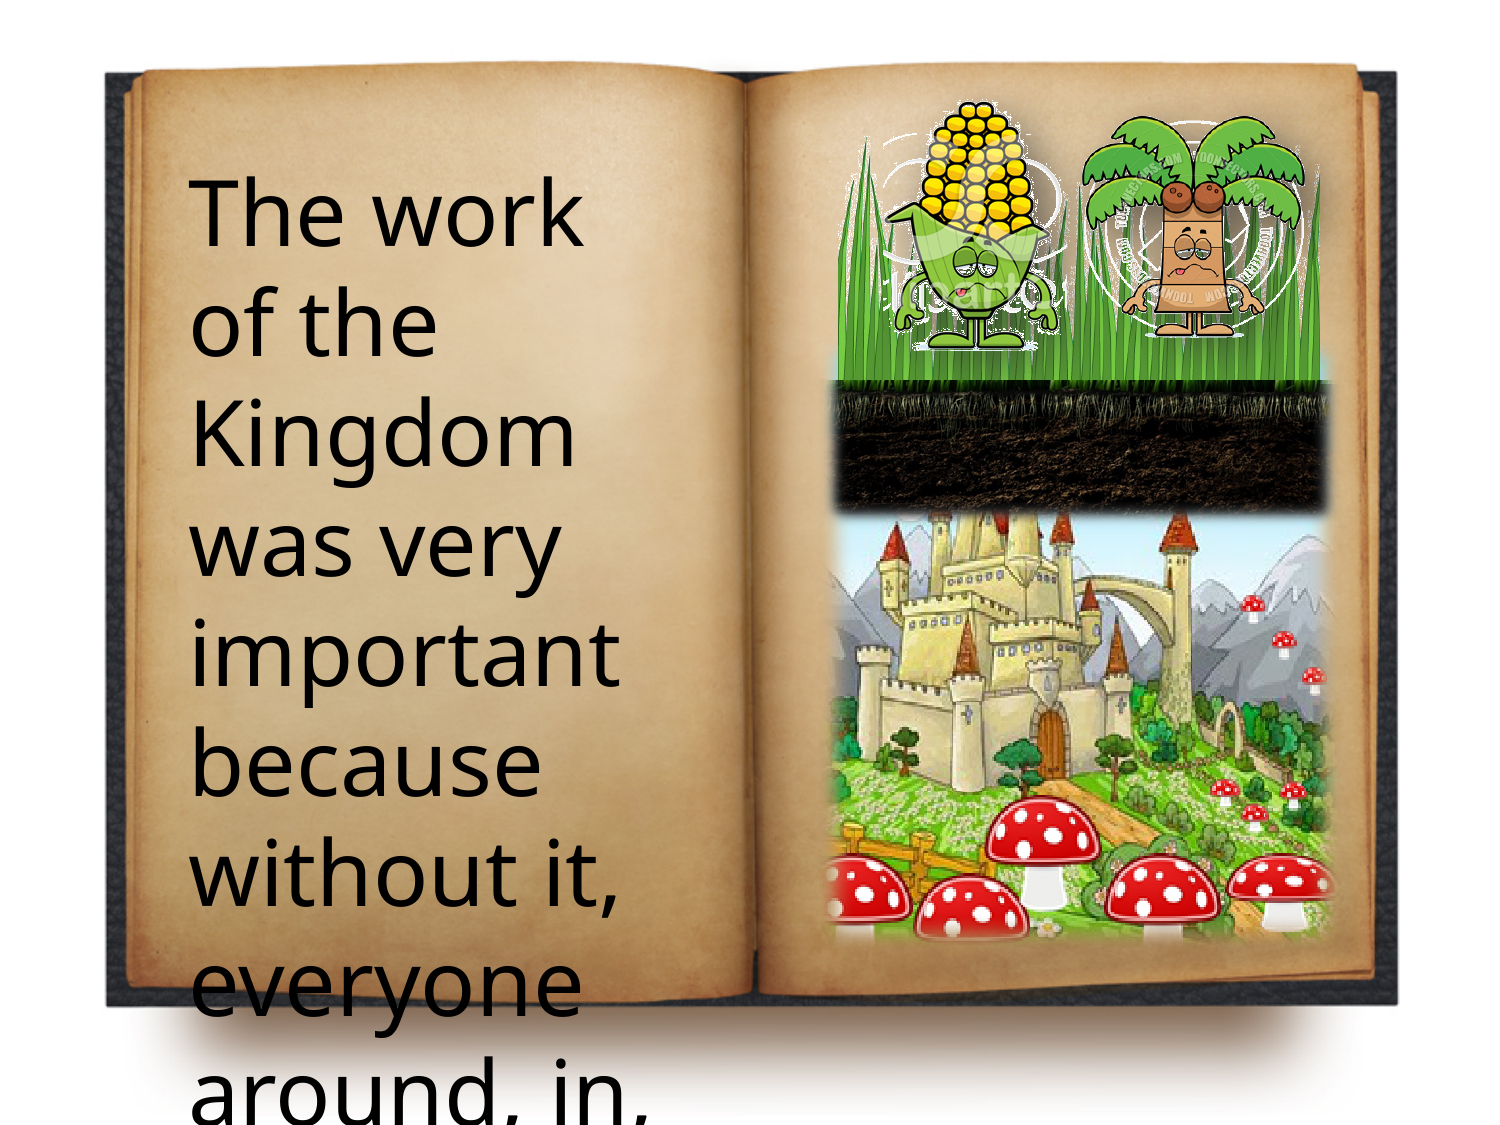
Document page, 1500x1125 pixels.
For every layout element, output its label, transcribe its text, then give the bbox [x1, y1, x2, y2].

picture [87, 50, 1413, 1116]
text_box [822, 762, 1329, 951]
text_box The work of the Kingdom was very important because without it, everyone around, in, and even above the kingdom would die. [173, 140, 704, 913]
